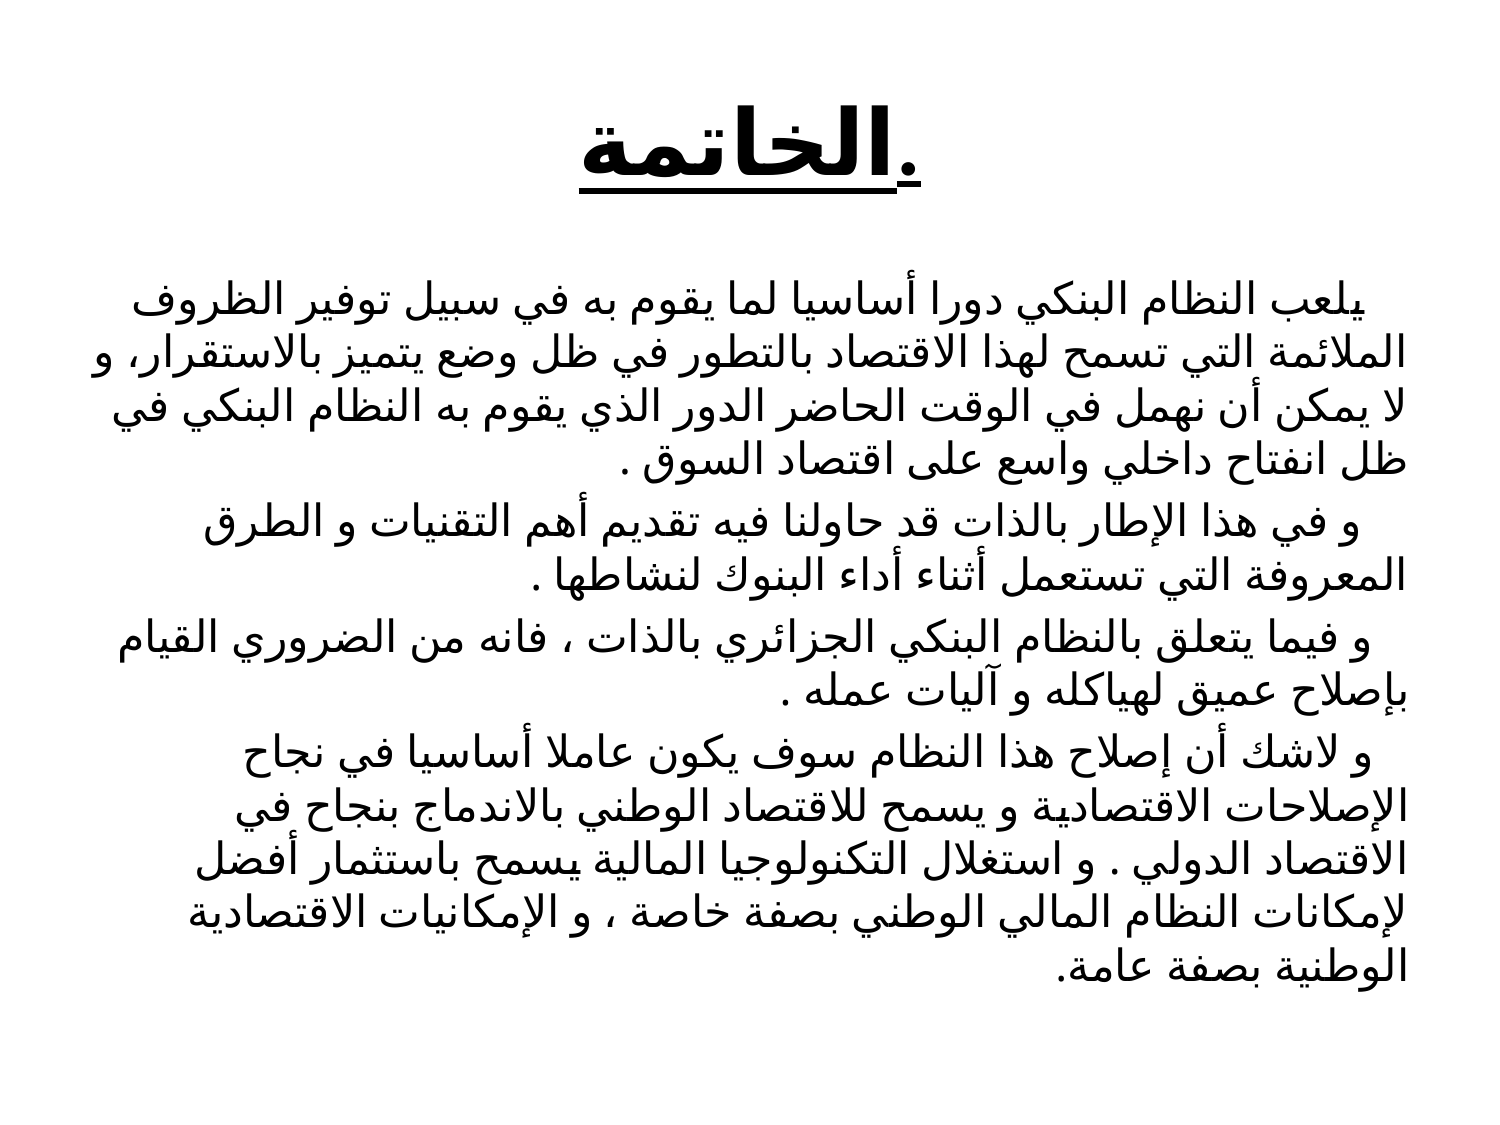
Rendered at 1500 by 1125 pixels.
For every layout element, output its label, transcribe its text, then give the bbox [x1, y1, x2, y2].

title الخاتمة. [75, 45, 1425, 233]
list يلعب النظام البنكي دورا أساسيا لما يقوم به في سبيل توفير الظروف الملائمة التي تسمح لهذا الاقتصاد بالتطور في ظل وضع يتميز بالاستقرار، و لا يمكن أن نهمل في الوقت الحاضر الدور الذي يقوم به النظام البنكي في ظل انفتاح داخلي واسع على اقتصاد السوق . و في هذا الإطار بالذات قد حاولنا فيه تقديم أهم التقنيات و الطرق المعروفة التي تستعمل أثناء أداء البنوك لنشاطها . و فيما يتعلق بالنظام البنكي الجزائري بالذات ، فانه من الضروري القيام بإصلاح عميق لهياكله و آليات عمله . و لاشك أن إصلاح هذا النظام سوف يكون عاملا أساسيا في نجاح الإصلاحات الاقتصادية و يسمح للاقتصاد الوطني بالاندماج بنجاح في الاقتصاد الدولي . و استغلال التكنولوجيا المالية يسمح باستثمار أفضل لإمكانات النظام المالي الوطني بصفة خاصة ، و الإمكانيات الاقتصادية الوطنية بصفة عامة. [75, 262, 1425, 1005]
